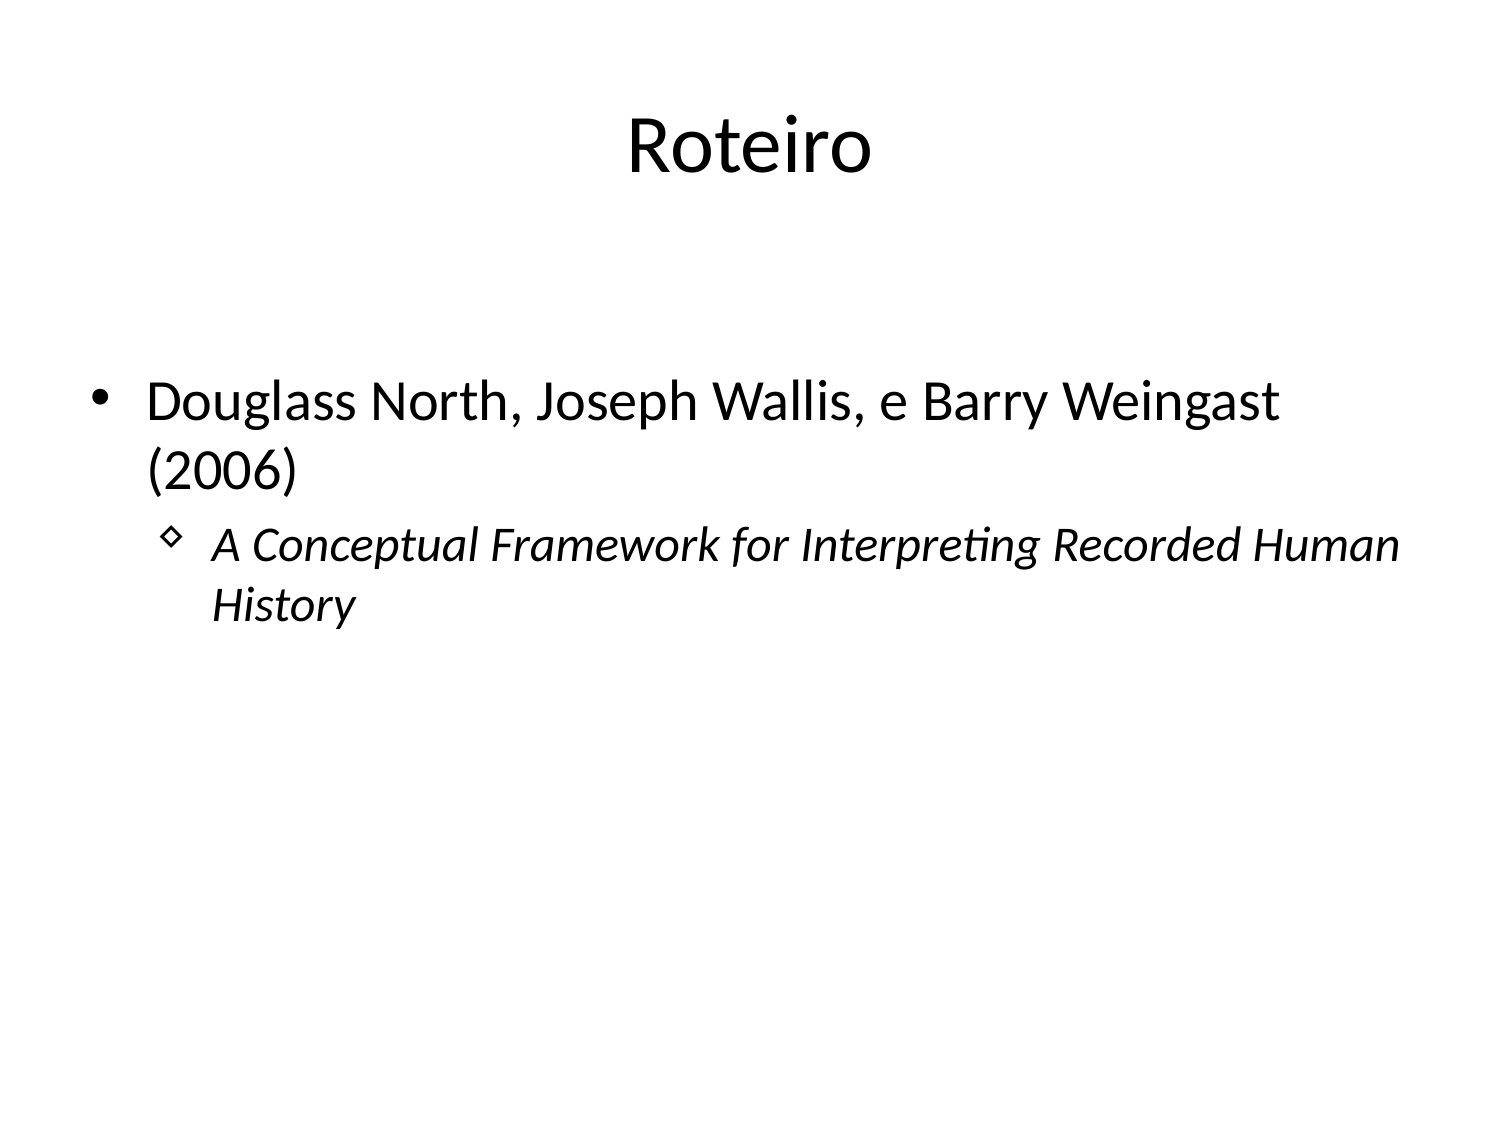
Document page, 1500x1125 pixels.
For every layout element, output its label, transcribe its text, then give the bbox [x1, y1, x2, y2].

title Roteiro [75, 45, 1425, 233]
list Douglass North, Joseph Wallis, e Barry Weingast (2006) A Conceptual Framework for Interpreting Recorded Human History [75, 262, 1425, 1005]
